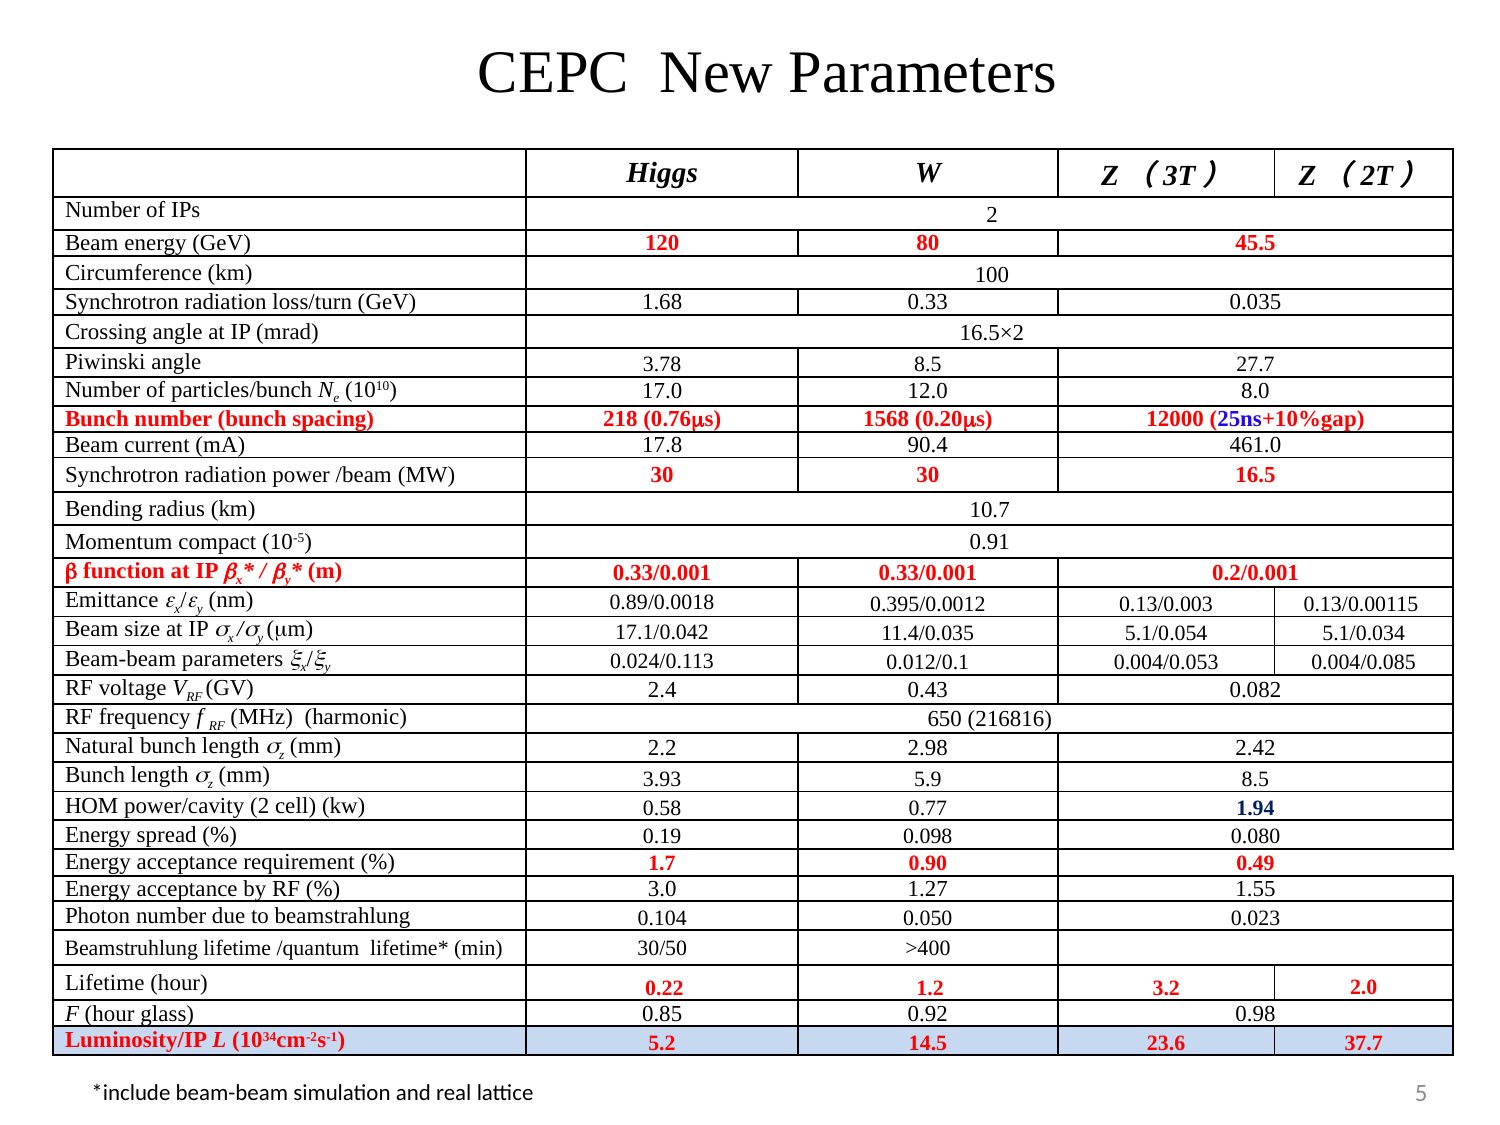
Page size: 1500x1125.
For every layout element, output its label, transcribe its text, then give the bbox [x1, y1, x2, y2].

table_cell Synchrotron radiation loss/turn (GeV) [54, 290, 525, 314]
table_cell Beam-beam parameters x/y [54, 646, 525, 674]
table_cell 0.13/0.003 [1059, 588, 1274, 616]
table_cell Energy acceptance requirement (%) [54, 850, 525, 875]
table_cell 0.104 [527, 902, 797, 929]
table_cell 2.4 [527, 676, 797, 703]
table_cell 90.4 [799, 433, 1057, 457]
table_cell 3.93 [527, 763, 797, 791]
table_cell 1.94 [1059, 792, 1452, 819]
title CEPC New Parameters [64, 30, 1471, 114]
table_cell 2.2 [527, 734, 797, 761]
table_header W [799, 150, 1057, 196]
table_cell 10.7 [527, 493, 1452, 524]
table_cell 45.5 [1059, 231, 1452, 255]
table_cell 0.91 [527, 526, 1452, 557]
table_cell 80 [799, 231, 1057, 255]
table_cell 30/50 [527, 931, 797, 964]
table_cell 2.42 [1059, 734, 1452, 761]
table_cell 1.68 [527, 290, 797, 314]
table_cell 0.89/0.0018 [527, 588, 797, 616]
table_cell Photon number due to beamstrahlung [54, 902, 525, 929]
table_cell 1.7 [527, 850, 797, 875]
table_cell Emittance ex/ey (nm) [54, 588, 525, 616]
table_cell 2.98 [799, 734, 1057, 761]
table_cell 0.098 [799, 821, 1057, 848]
table_cell Lifetime (hour) [54, 966, 525, 999]
table_cell 30 [527, 458, 797, 491]
table_cell 17.1/0.042 [527, 617, 797, 645]
table_cell 0.080 [1059, 821, 1452, 848]
table_cell Circumference (km) [54, 257, 525, 288]
table_cell Bunch number (bunch spacing) [54, 407, 525, 431]
table_cell 0.395/0.0012 [799, 588, 1057, 616]
table_cell [1059, 931, 1452, 964]
table_header Z（2T） [1275, 150, 1452, 196]
table_cell Bending radius (km) [54, 493, 525, 524]
table_cell 0.77 [799, 792, 1057, 819]
table_cell 0.49 [1059, 850, 1453, 875]
table_cell 0.85 [527, 1001, 797, 1025]
table_cell 30 [799, 458, 1057, 491]
table_cell 3.78 [527, 349, 797, 376]
table_cell RF voltage VRF (GV) [54, 676, 525, 703]
table_cell Beam energy (GeV) [54, 231, 525, 255]
table_cell 3.2 [1059, 966, 1274, 999]
table_cell 0.33/0.001 [527, 559, 797, 586]
table_cell 0.004/0.085 [1275, 646, 1452, 674]
table_cell 218 (0.76s) [527, 407, 797, 431]
table_cell 1.2 [799, 966, 1057, 999]
table_cell 0.023 [1059, 902, 1452, 929]
table_cell 0.082 [1059, 676, 1452, 703]
table_cell 8.0 [1059, 378, 1452, 405]
table_cell 16.5 [1059, 458, 1452, 491]
table_cell 37.7 [1275, 1027, 1452, 1054]
table_cell Bunch length z (mm) [54, 763, 525, 791]
table_cell Beam size at IP sx /sy (m) [54, 617, 525, 645]
table_cell 27.7 [1059, 349, 1452, 376]
table_cell 0.035 [1059, 290, 1452, 314]
table_cell F (hour glass) [54, 1001, 525, 1025]
table_cell 5.1/0.054 [1059, 617, 1274, 645]
table_cell 0.33/0.001 [799, 559, 1057, 586]
table_cell >400 [799, 931, 1057, 964]
table_cell Momentum compact (10-5) [54, 526, 525, 557]
table_cell 0.22 [527, 966, 797, 999]
table_cell 11.4/0.035 [799, 617, 1057, 645]
table_cell Beam current (mA) [54, 433, 525, 457]
table_cell 5.2 [527, 1027, 797, 1054]
table_cell Synchrotron radiation power /beam (MW) [54, 458, 525, 491]
table_cell 14.5 [799, 1027, 1057, 1054]
slide_number 5 [1092, 1061, 1443, 1122]
table_cell 8.5 [1059, 763, 1452, 791]
table_cell 17.0 [527, 378, 797, 405]
table_cell 3.0 [527, 877, 797, 900]
table_cell 0.050 [799, 902, 1057, 929]
table_cell 0.33 [799, 290, 1057, 314]
table_cell 0.90 [799, 850, 1057, 875]
table_cell RF frequency f RF (MHz) (harmonic) [54, 705, 525, 732]
table_cell  function at IP x* / y* (m) [54, 559, 525, 586]
table_cell 17.8 [527, 433, 797, 457]
table_header Higgs [527, 150, 797, 196]
table_cell Beamstruhlung lifetime /quantum lifetime* (min) [54, 931, 525, 964]
table_cell 0.024/0.113 [527, 646, 797, 674]
text_box *include beam-beam simulation and real lattice [76, 1070, 774, 1113]
table_cell 0.43 [799, 676, 1057, 703]
table_cell 2.0 [1275, 966, 1452, 999]
table_cell 12.0 [799, 378, 1057, 405]
table_cell 0.98 [1059, 1001, 1452, 1025]
table_cell 0.92 [799, 1001, 1057, 1025]
table_cell 0.58 [527, 792, 797, 819]
table_cell 5.9 [799, 763, 1057, 791]
table_cell 8.5 [799, 349, 1057, 376]
table_cell 2 [527, 198, 1452, 229]
table_cell 16.5×2 [527, 316, 1452, 347]
table_cell 0.19 [527, 821, 797, 848]
table_cell 23.6 [1059, 1027, 1274, 1054]
table_cell 1.55 [1059, 877, 1452, 900]
table_cell 5.1/0.034 [1275, 617, 1452, 645]
table_cell 0.13/0.00115 [1275, 588, 1452, 616]
table_cell 12000 (25ns+10%gap) [1059, 407, 1452, 431]
table_cell 0.012/0.1 [799, 646, 1057, 674]
table_cell Number of IPs [54, 198, 525, 229]
table_cell Energy acceptance by RF (%) [54, 877, 525, 900]
table_cell 1.27 [799, 877, 1057, 900]
table_cell Number of particles/bunch Ne (1010) [54, 378, 525, 405]
table_cell 461.0 [1059, 433, 1452, 457]
table_cell 650 (216816) [527, 705, 1452, 732]
table_cell Piwinski angle [54, 349, 525, 376]
table_cell Crossing angle at IP (mrad) [54, 316, 525, 347]
table_cell 0.004/0.053 [1059, 646, 1274, 674]
table_cell 1568 (0.20s) [799, 407, 1057, 431]
table_cell Natural bunch length z (mm) [54, 734, 525, 761]
table_cell 0.2/0.001 [1059, 559, 1452, 586]
table_cell 100 [527, 257, 1452, 288]
table_cell Energy spread (%) [54, 821, 525, 848]
table_header [54, 150, 525, 196]
table_cell Luminosity/IP L (1034cm-2s-1) [54, 1027, 525, 1054]
table_header Z（3T） [1059, 150, 1274, 196]
table_cell HOM power/cavity (2 cell) (kw) [54, 792, 525, 819]
table_cell 120 [527, 231, 797, 255]
